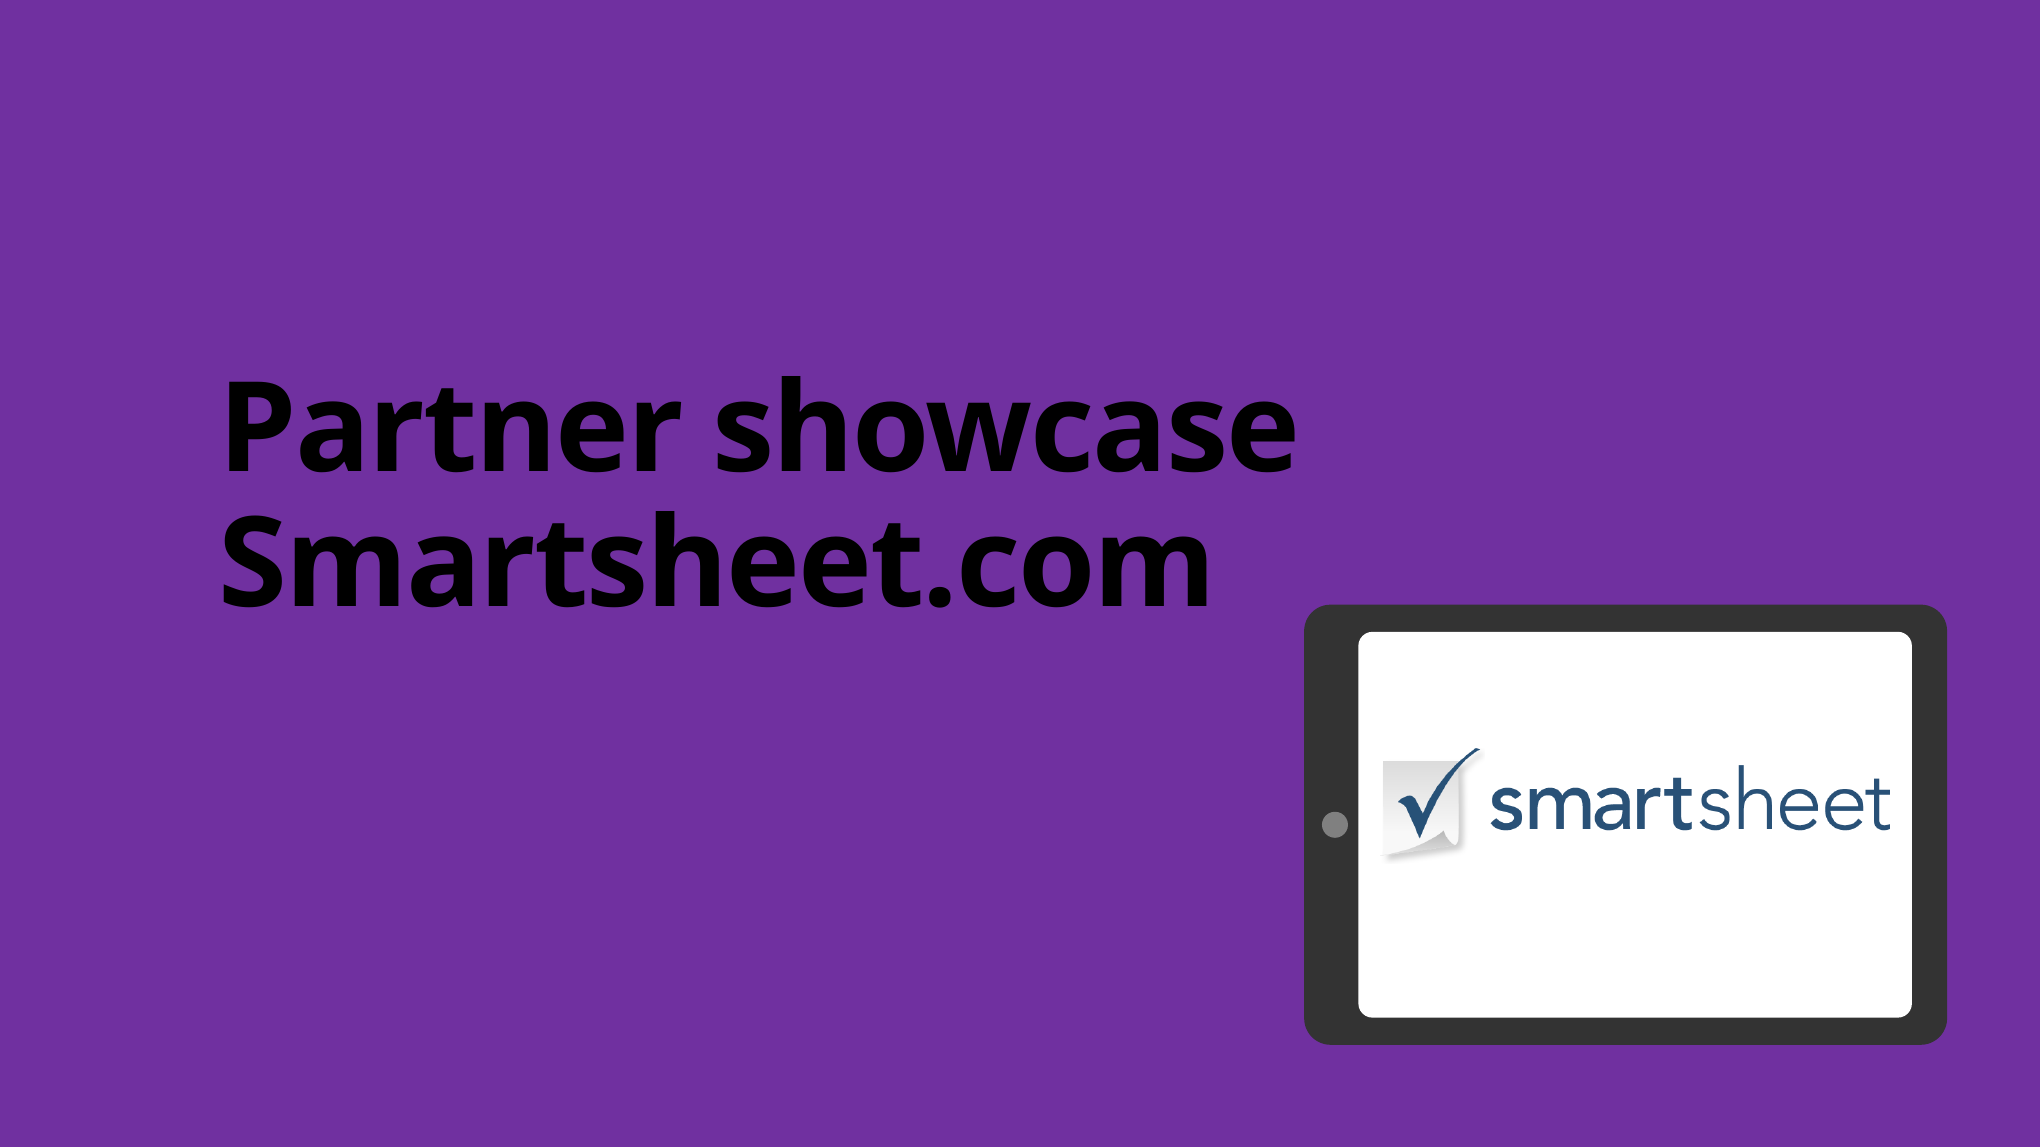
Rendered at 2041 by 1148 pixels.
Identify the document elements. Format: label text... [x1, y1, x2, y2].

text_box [1303, 604, 1948, 1046]
title Partner showcase Smartsheet.com [195, 348, 1846, 649]
